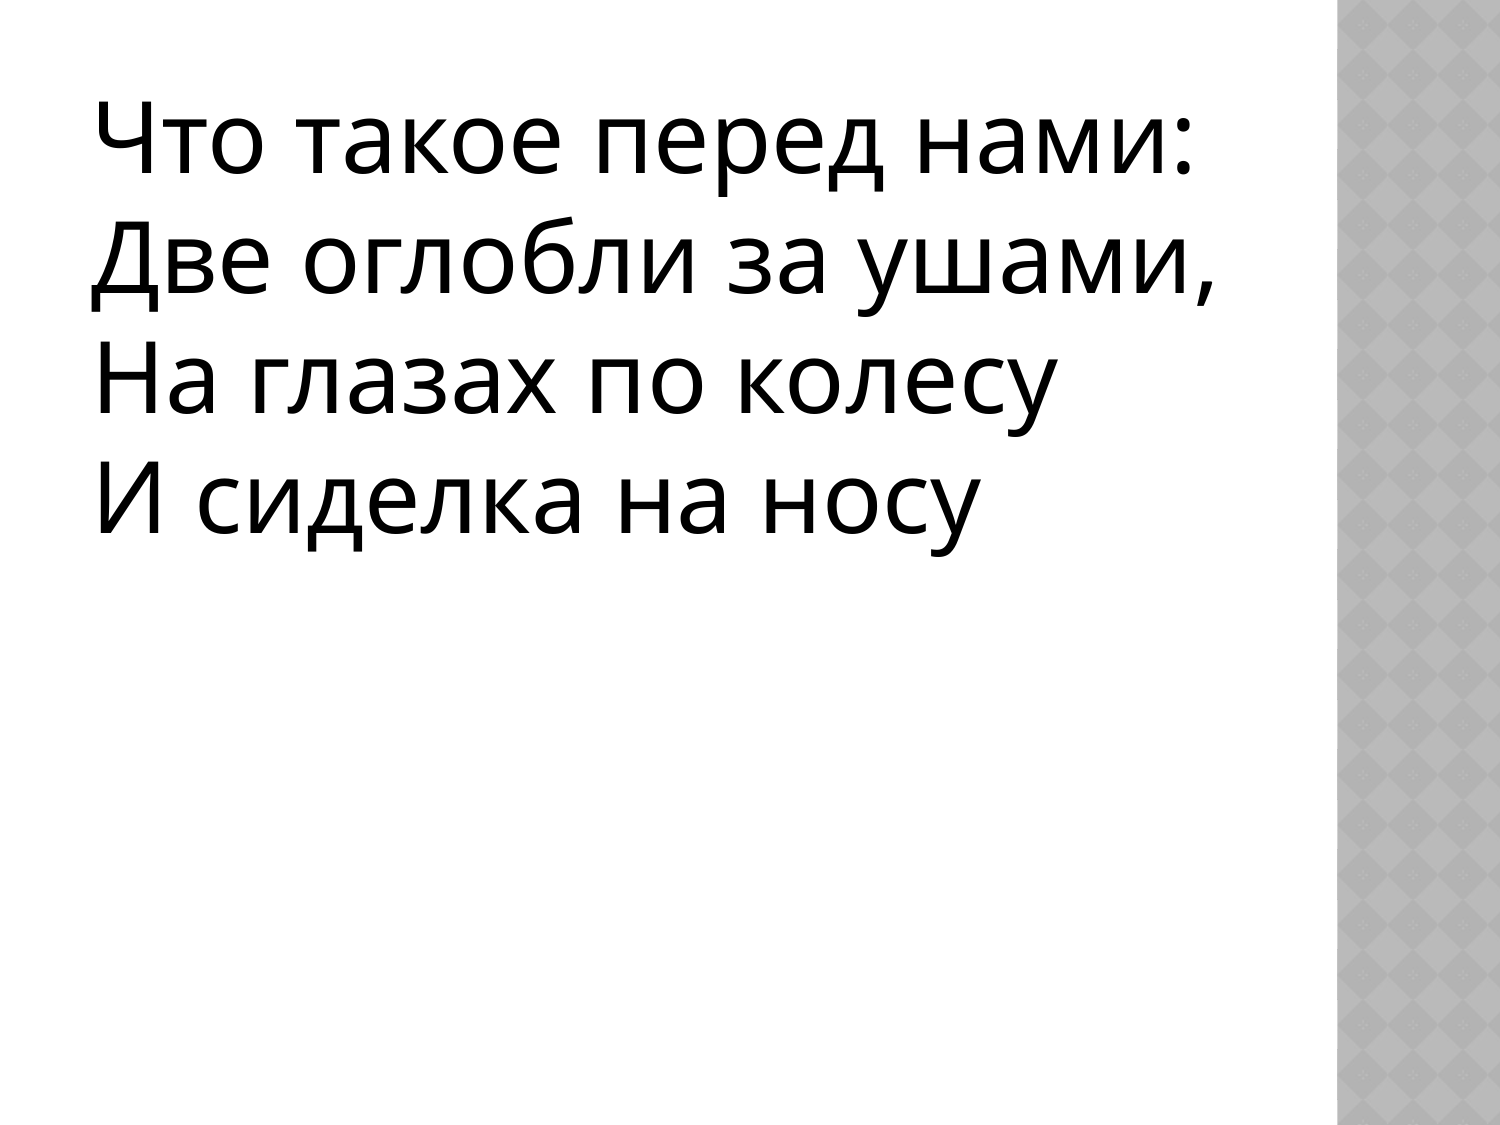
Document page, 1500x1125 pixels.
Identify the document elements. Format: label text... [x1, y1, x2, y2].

text_box Что такое перед нами: Две оглобли за ушами, На глазах по колесу И сиделка на носу [76, 66, 1247, 561]
